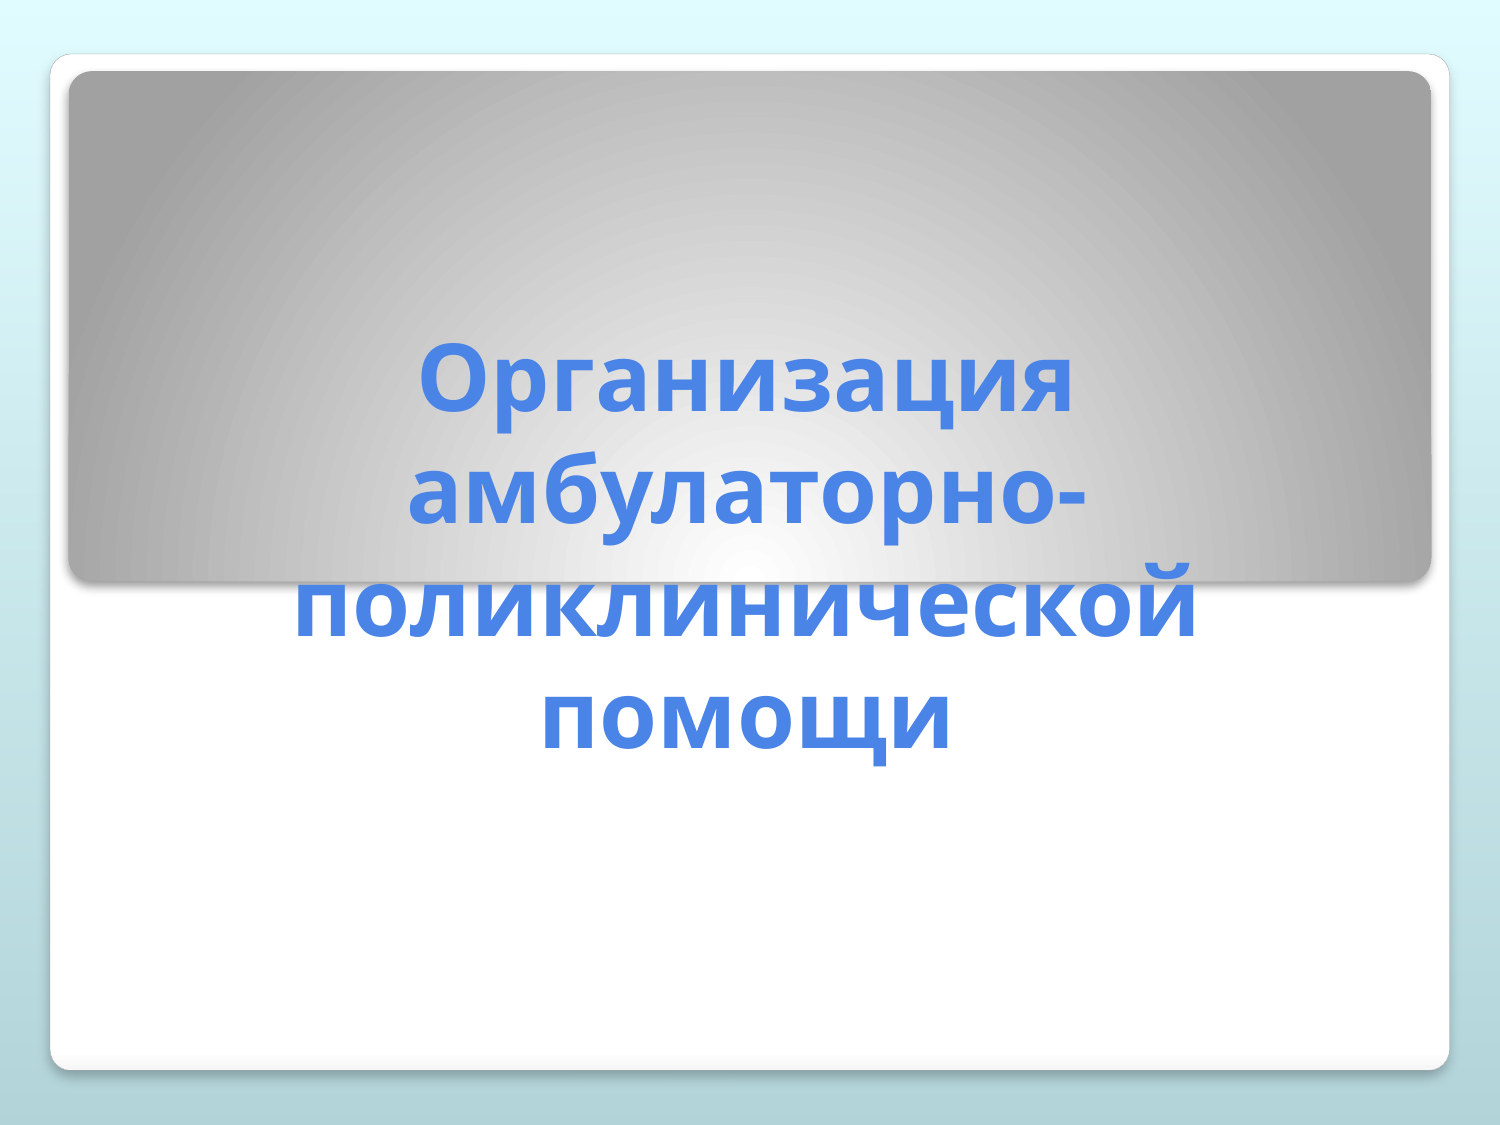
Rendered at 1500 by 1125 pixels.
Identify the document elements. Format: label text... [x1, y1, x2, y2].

title Организация амбулаторно-поликлинической помощи [112, 172, 1382, 776]
